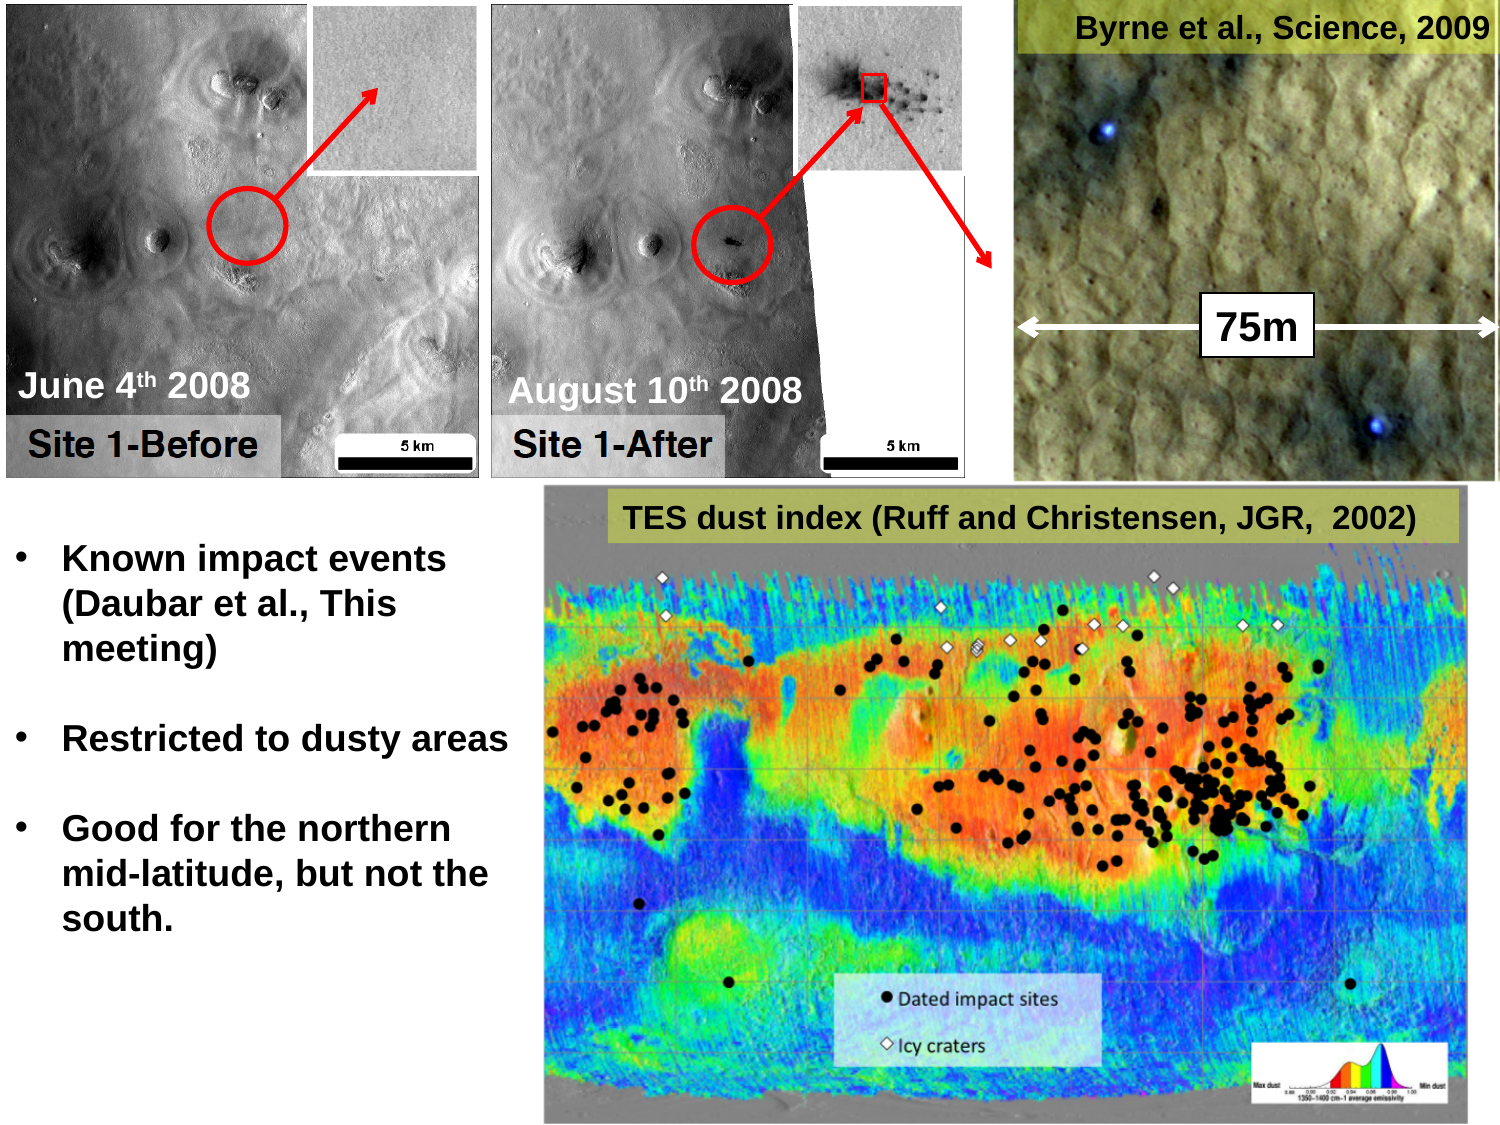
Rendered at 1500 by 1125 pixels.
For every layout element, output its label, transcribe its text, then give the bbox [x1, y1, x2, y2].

picture [0, 0, 1500, 1125]
text_box Known impact events (Daubar et al., This meeting) Restricted to dusty areas Good for the northern mid-latitude, but not the south. [0, 526, 535, 947]
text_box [853, 130, 1019, 242]
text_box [270, 91, 383, 196]
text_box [755, 110, 868, 215]
